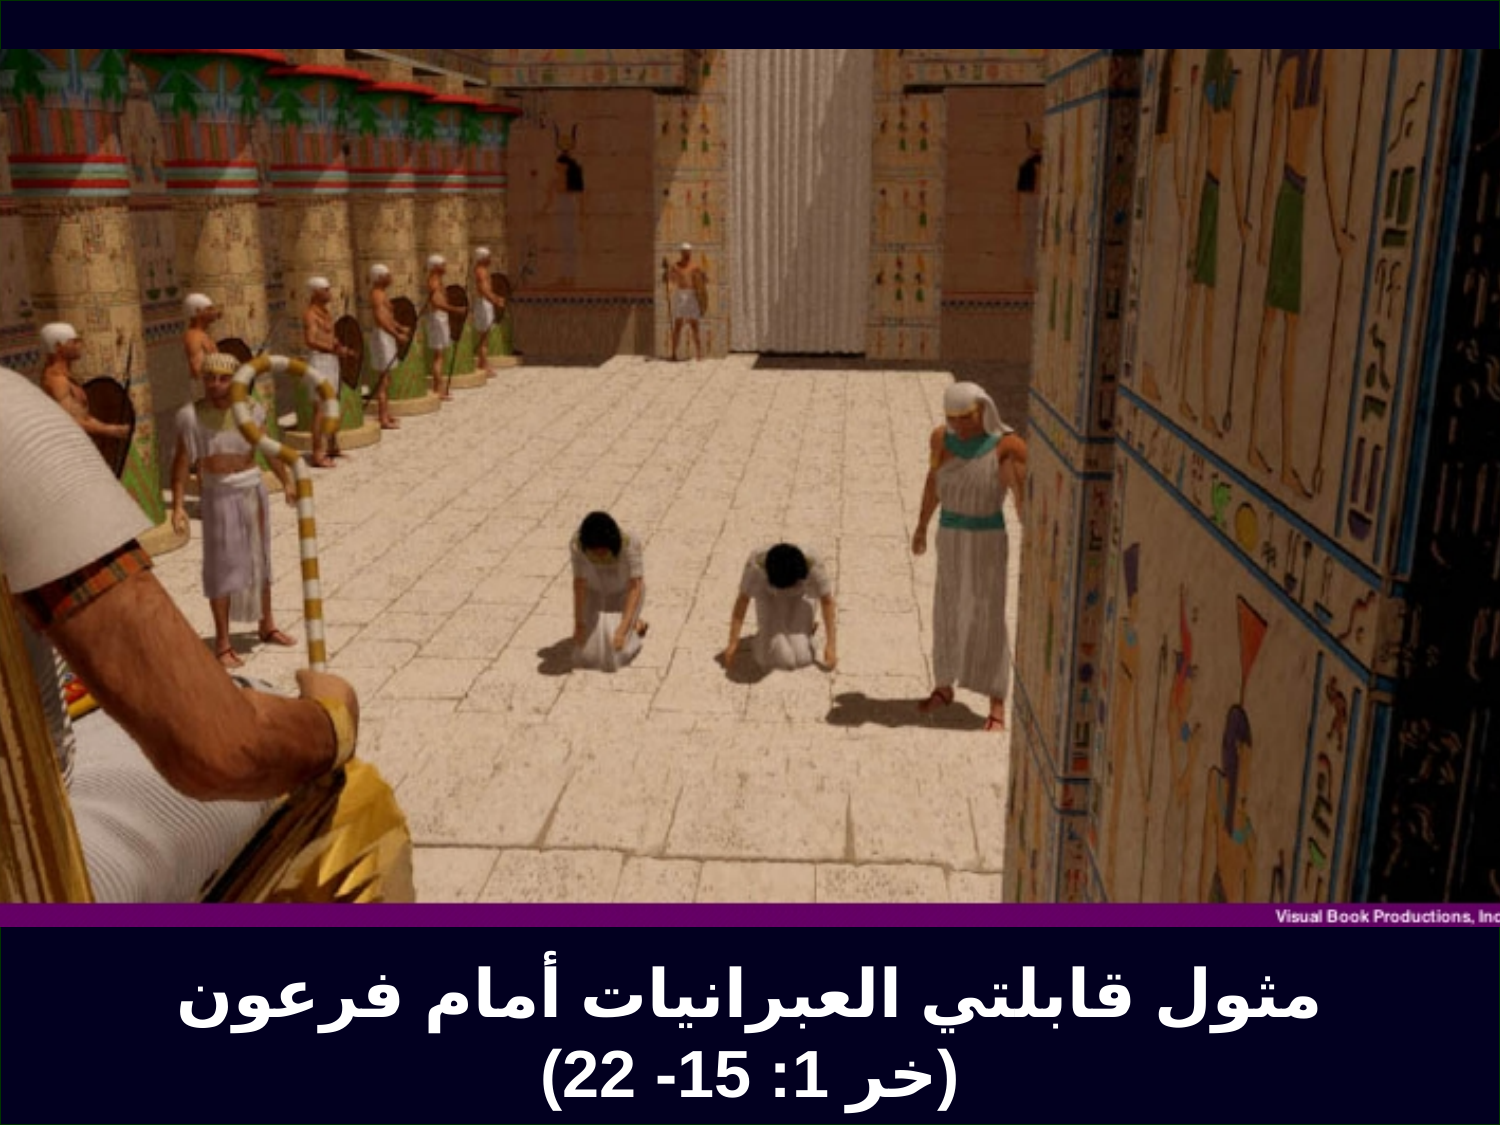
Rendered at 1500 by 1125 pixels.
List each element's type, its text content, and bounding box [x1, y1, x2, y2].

text_box [0, 0, 1500, 49]
picture [0, 49, 1500, 928]
title مثول قابلتي العبرانيات أمام فرعون (خر 1: 15- 22) [0, 937, 1500, 1125]
